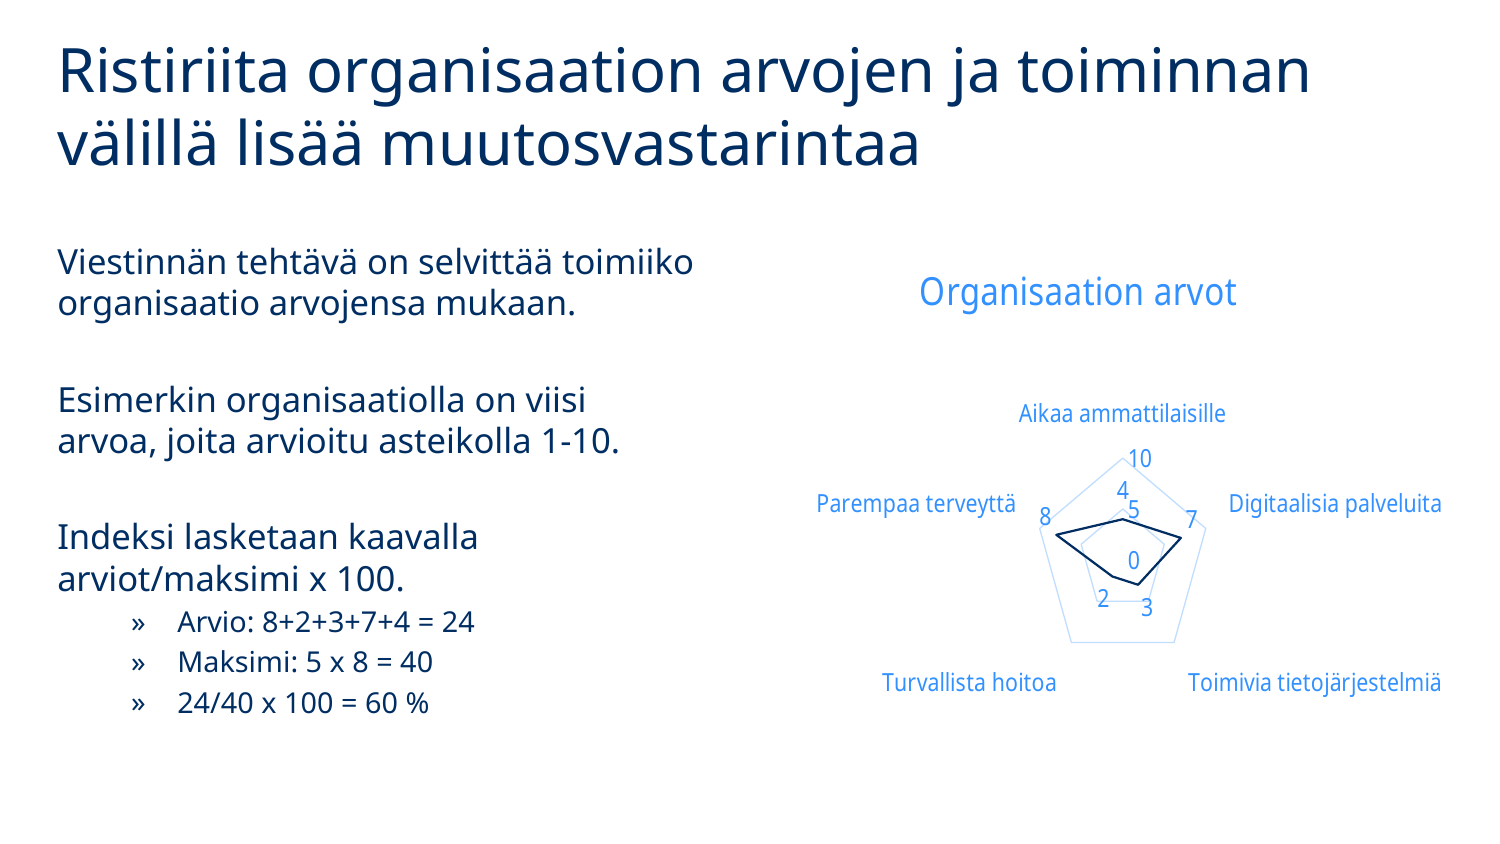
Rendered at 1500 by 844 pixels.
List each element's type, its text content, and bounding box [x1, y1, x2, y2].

list Viestinnän tehtävä on selvittää toimiiko organisaatio arvojensa mukaan. Esimerkin organisaatiolla on viisi arvoa, joita arvioitu asteikolla 1-10. Indeksi lasketaan kaavalla arviot/maksimi x 100. Arvio: 8+2+3+7+4 = 24 Maksimi: 5 x 8 = 40 24/40 x 100 = 60 % [57, 232, 695, 768]
title Ristiriita organisaation arvojen ja toiminnan välillä lisää muutosvastarintaa [57, 23, 1351, 187]
chart [805, 232, 1443, 769]
